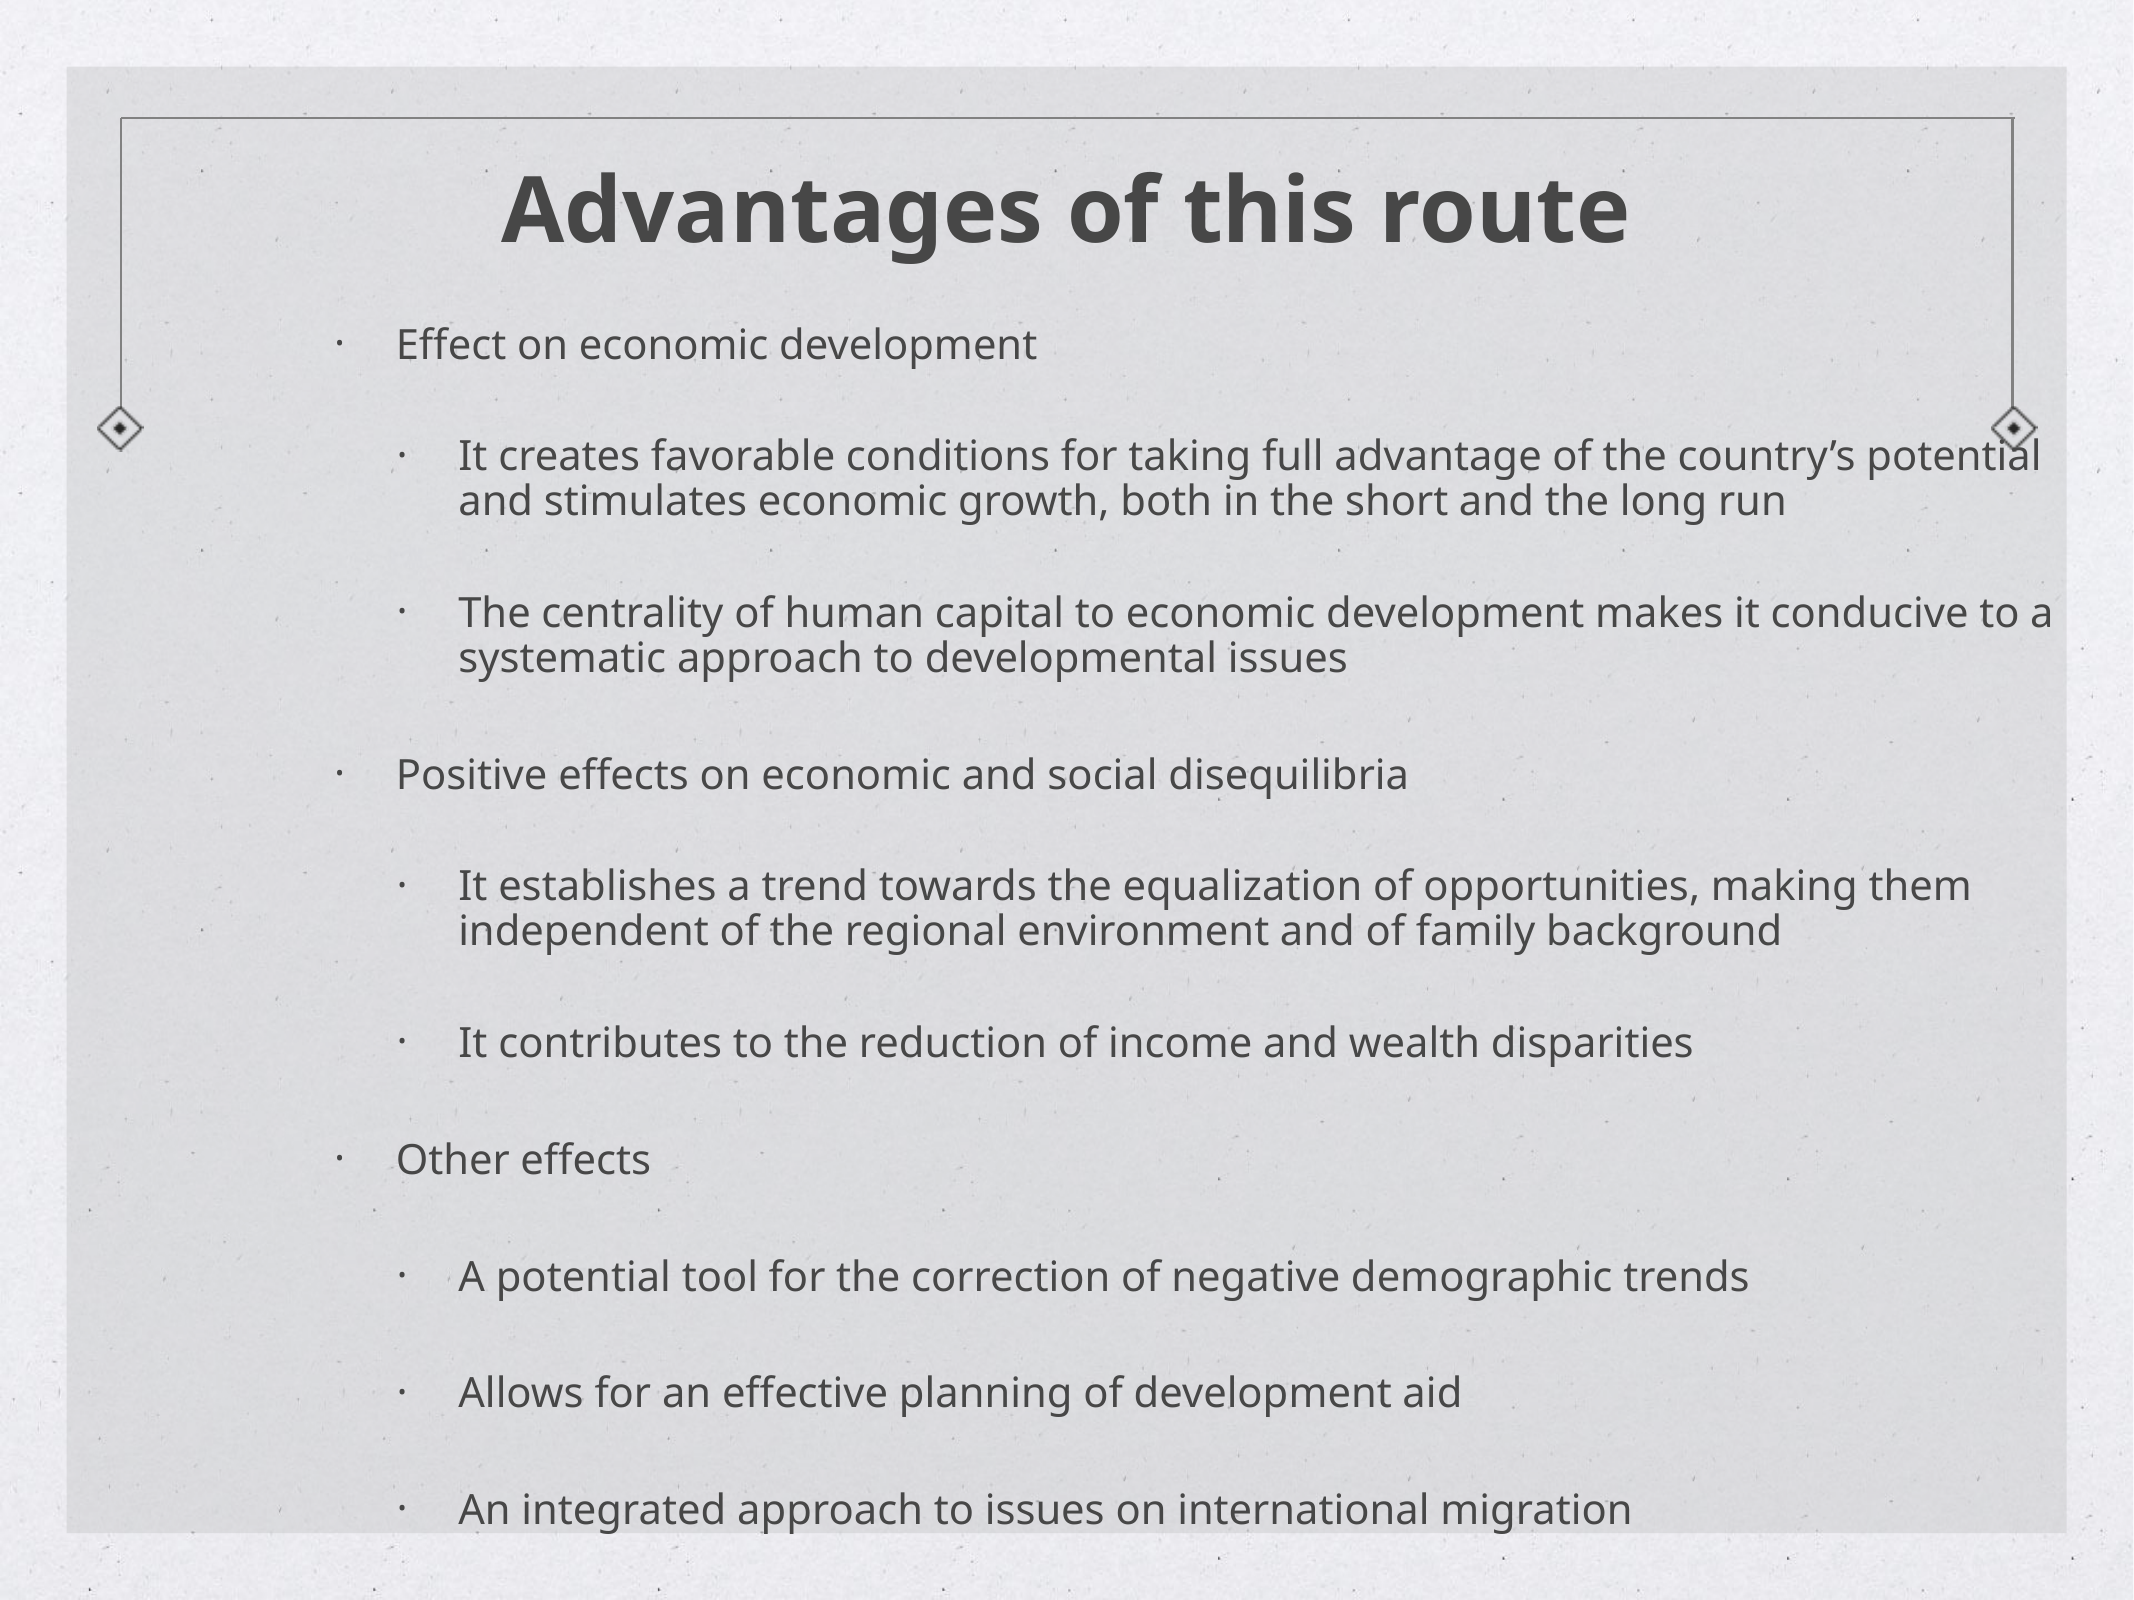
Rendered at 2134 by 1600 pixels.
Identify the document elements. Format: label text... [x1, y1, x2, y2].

picture [0, 0, 2134, 1600]
title Advantages of this route [170, 137, 1963, 285]
list Effect on economic development It creates favorable conditions for taking full advantage of the country’s potential and stimulates economic growth, both in the short and the long run The centrality of human capital to economic development makes it conducive to a systematic approach to developmental issues Positive effects on economic and social disequilibria It establishes a trend towards the equalization of opportunities, making them independent of the regional environment and of family background It contributes to the reduction of income and wealth disparities Other effects A potential tool for the correction of negative demographic trends Allows for an effective planning of development aid An integrated approach to issues on international migration [327, 302, 2119, 1548]
